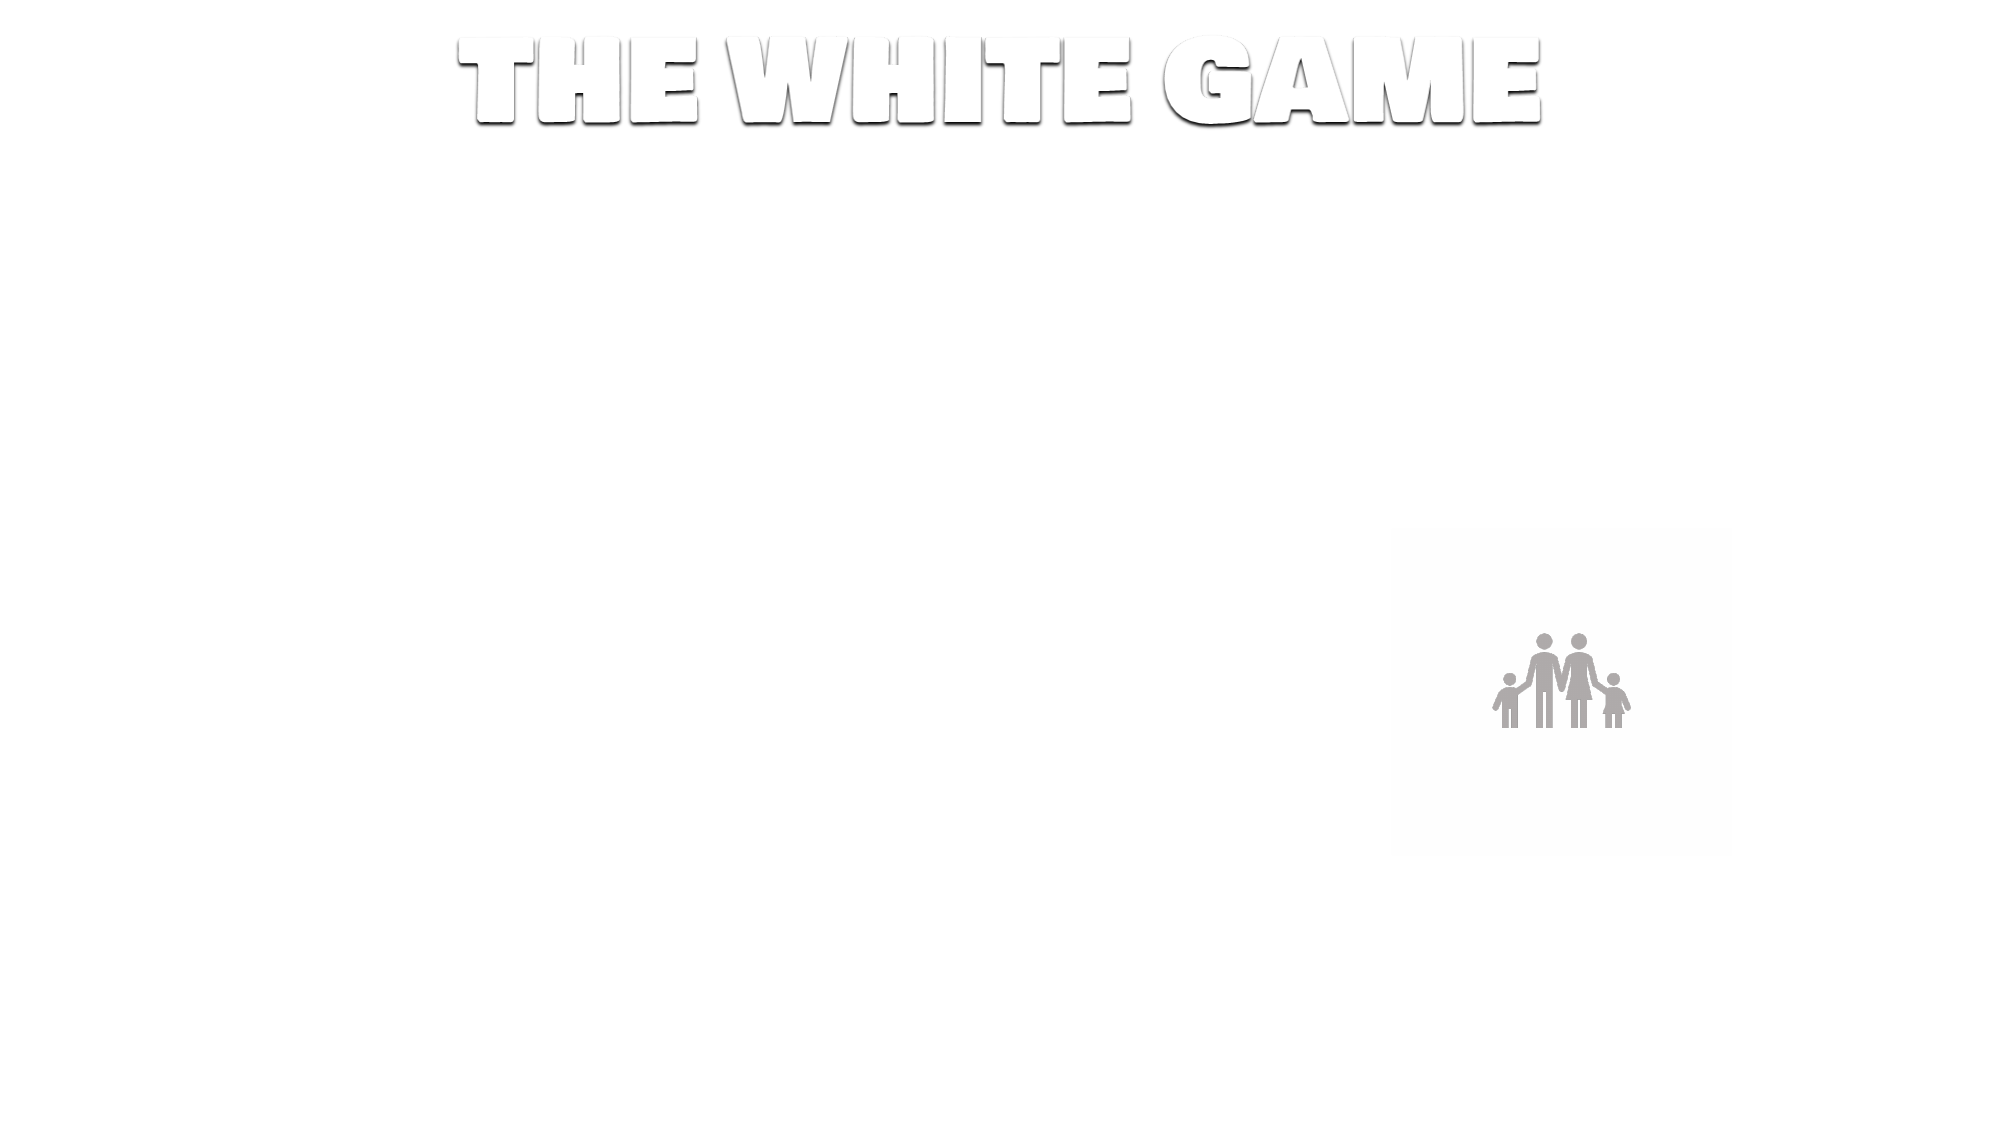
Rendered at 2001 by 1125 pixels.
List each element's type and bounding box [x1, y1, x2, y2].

picture [386, 15, 1613, 150]
text_box [1391, 528, 1733, 856]
picture [1486, 605, 1637, 756]
